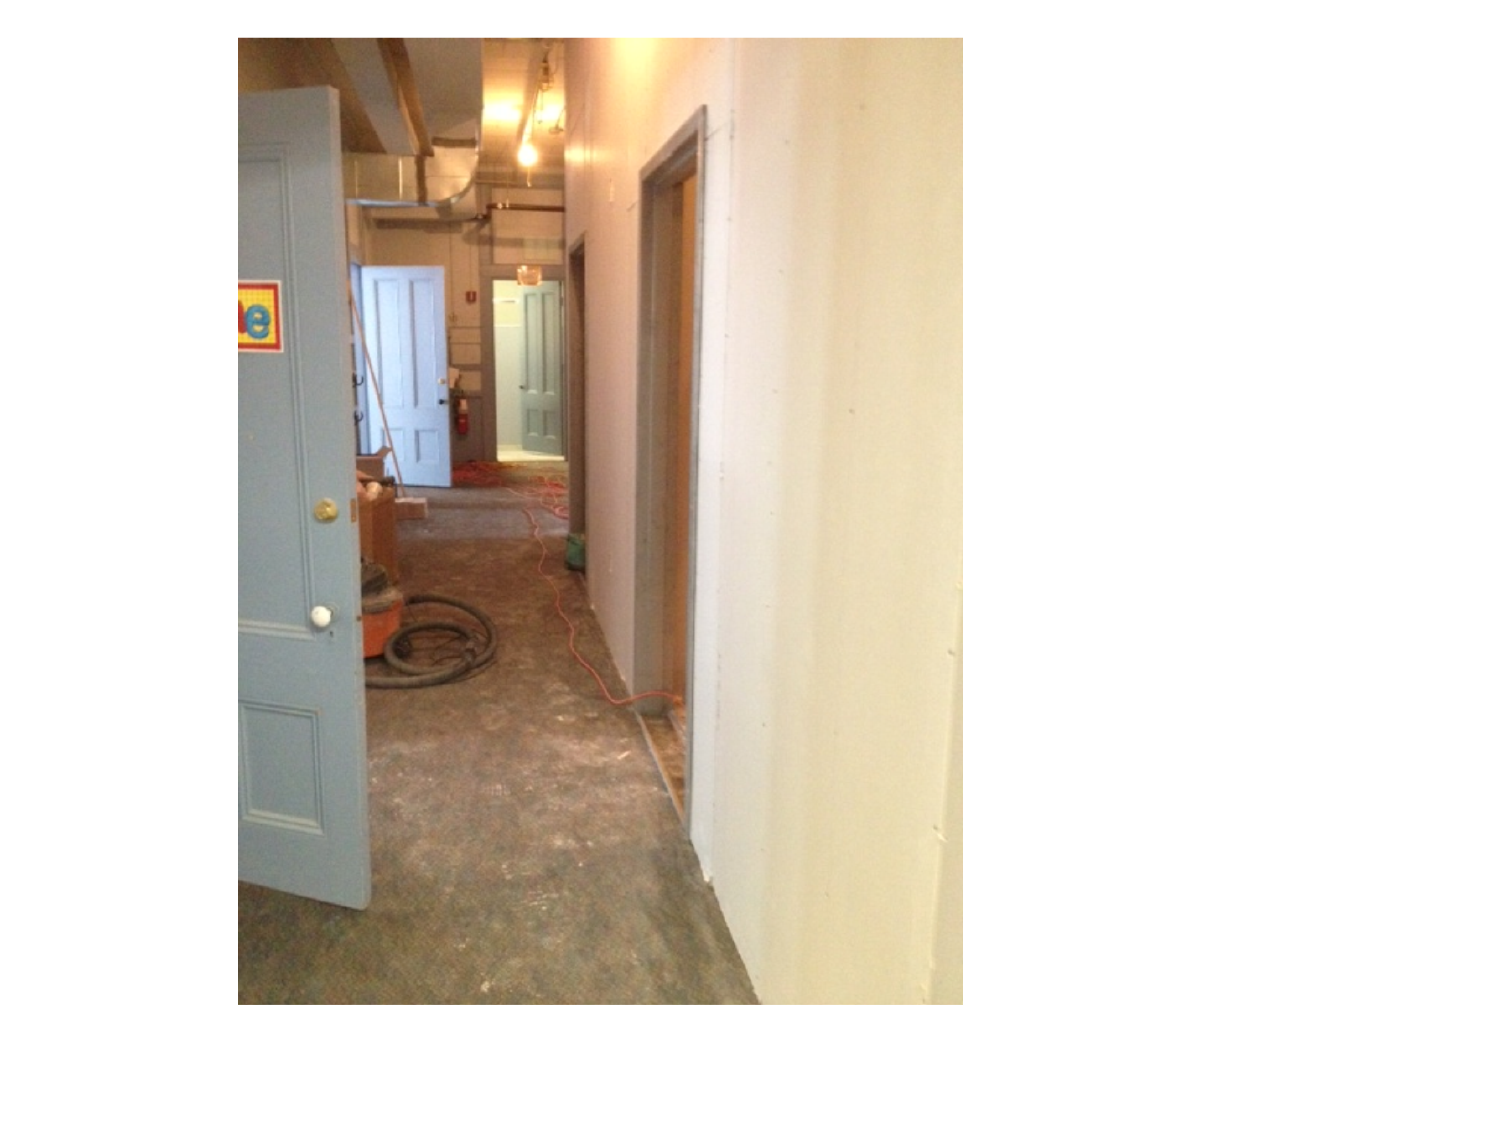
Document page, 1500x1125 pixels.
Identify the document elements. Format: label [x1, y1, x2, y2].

picture [116, 39, 1084, 1004]
